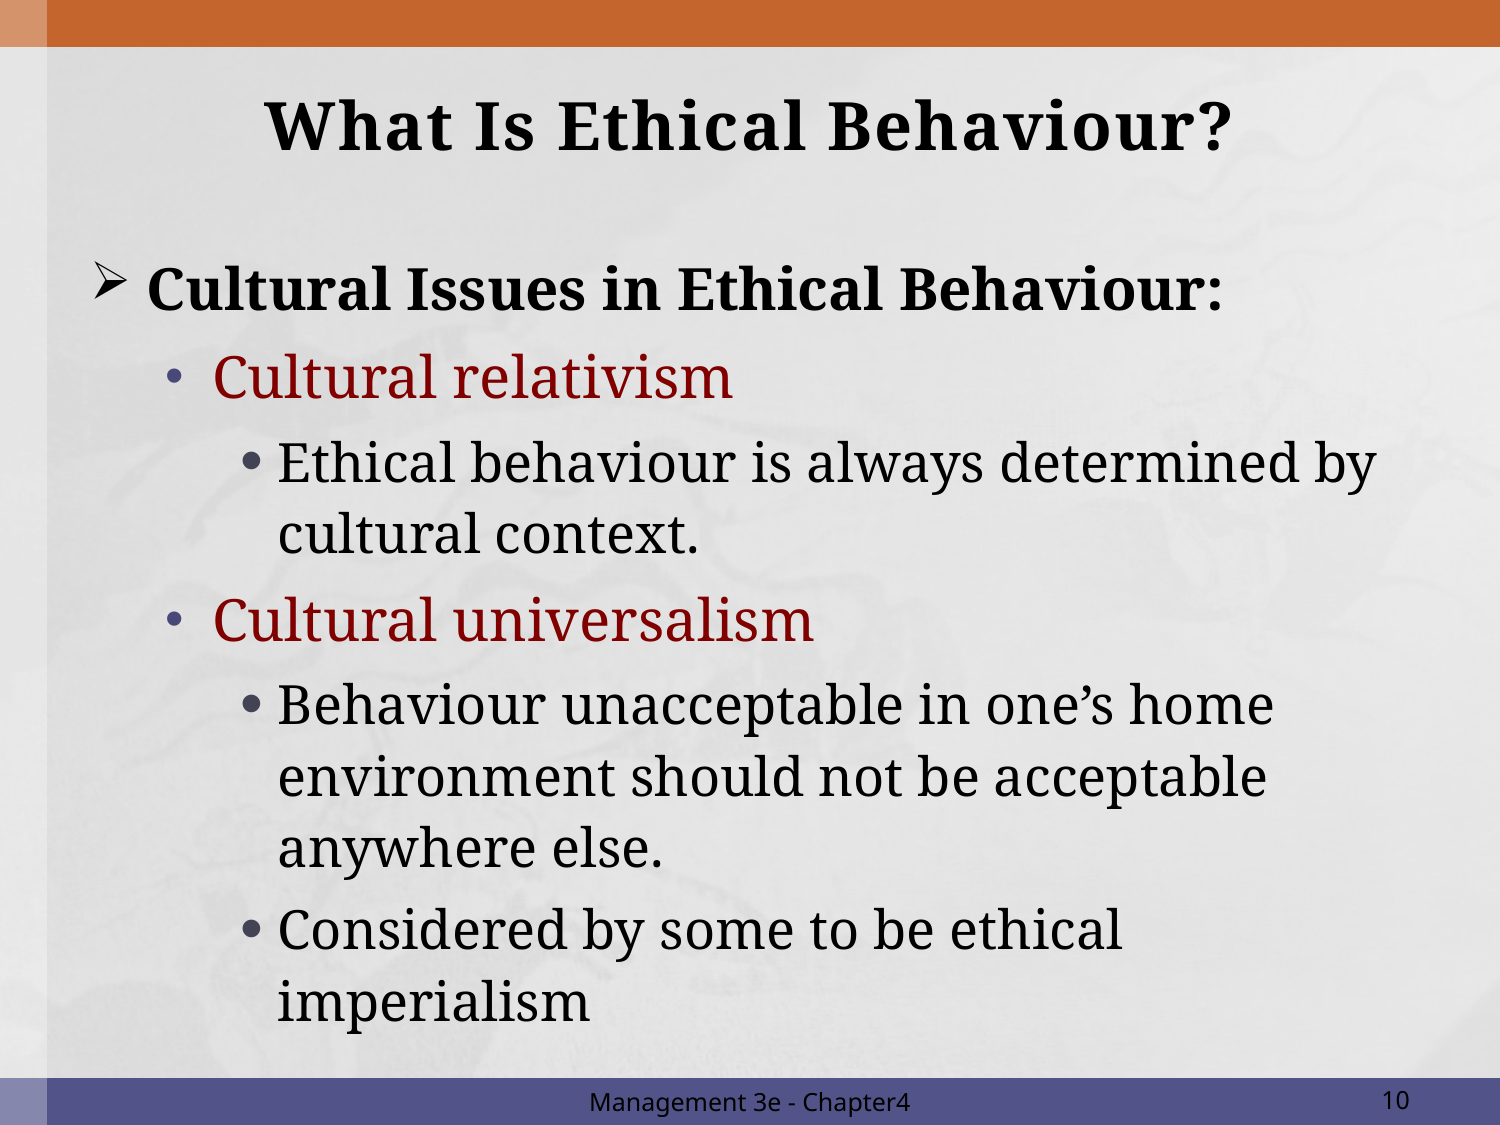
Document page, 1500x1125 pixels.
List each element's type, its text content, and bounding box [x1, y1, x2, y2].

title What Is Ethical Behaviour? [49, 46, 1454, 202]
list Cultural Issues in Ethical Behaviour: Cultural relativism Ethical behaviour is always determined by cultural context. Cultural universalism Behaviour unacceptable in one’s home environment should not be acceptable anywhere else. Considered by some to be ethical imperialism [75, 237, 1425, 1000]
footer Management 3e - Chapter4 [512, 1078, 988, 1125]
slide_number 10 [1074, 1078, 1425, 1125]
